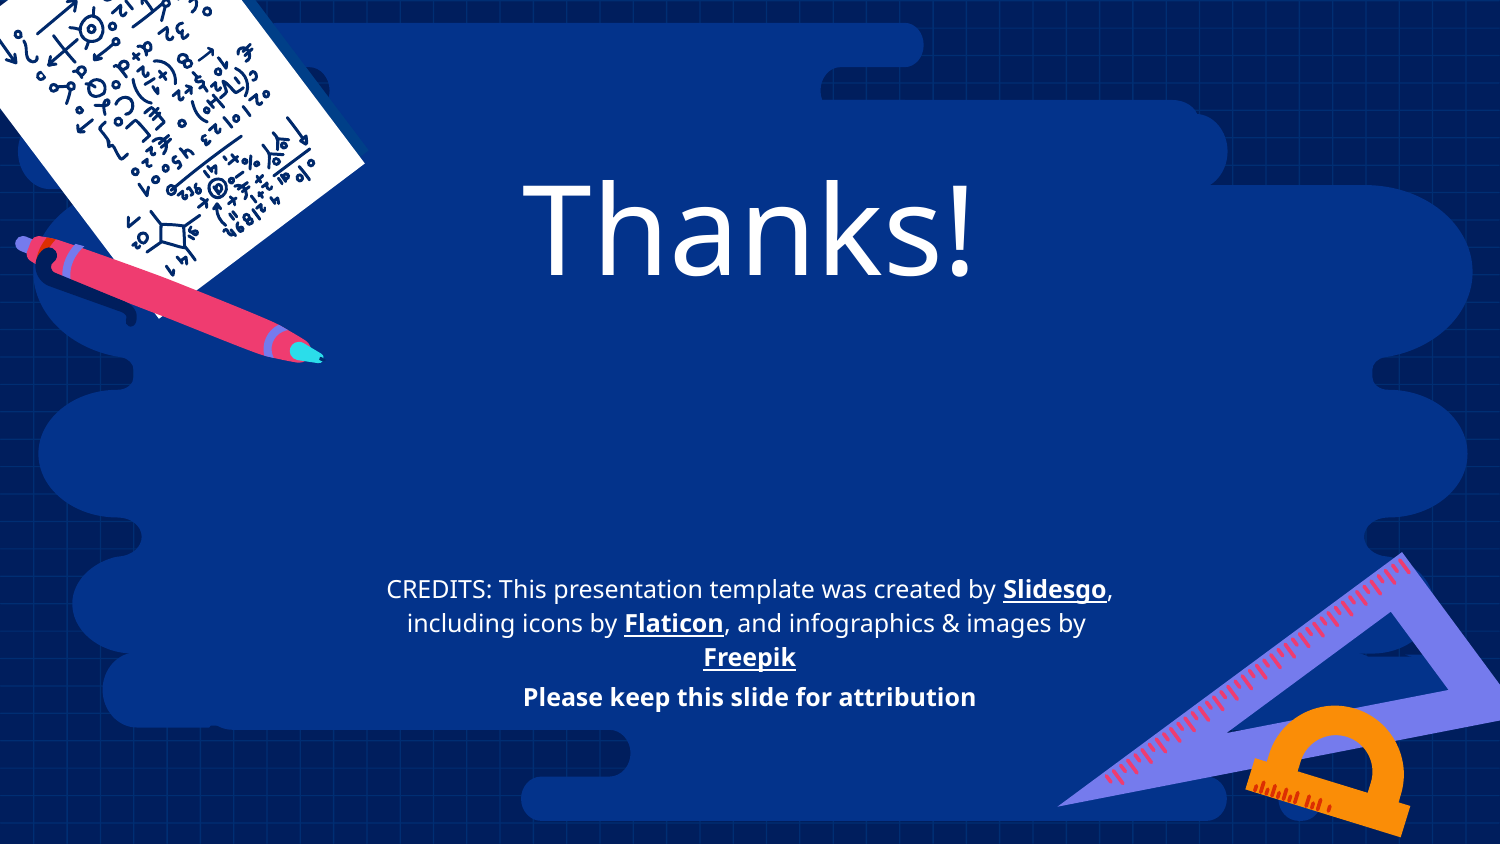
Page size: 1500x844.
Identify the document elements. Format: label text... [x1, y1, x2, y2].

text_box Please keep this slide for attribution [430, 669, 1070, 718]
title Thanks! [382, 161, 1118, 289]
